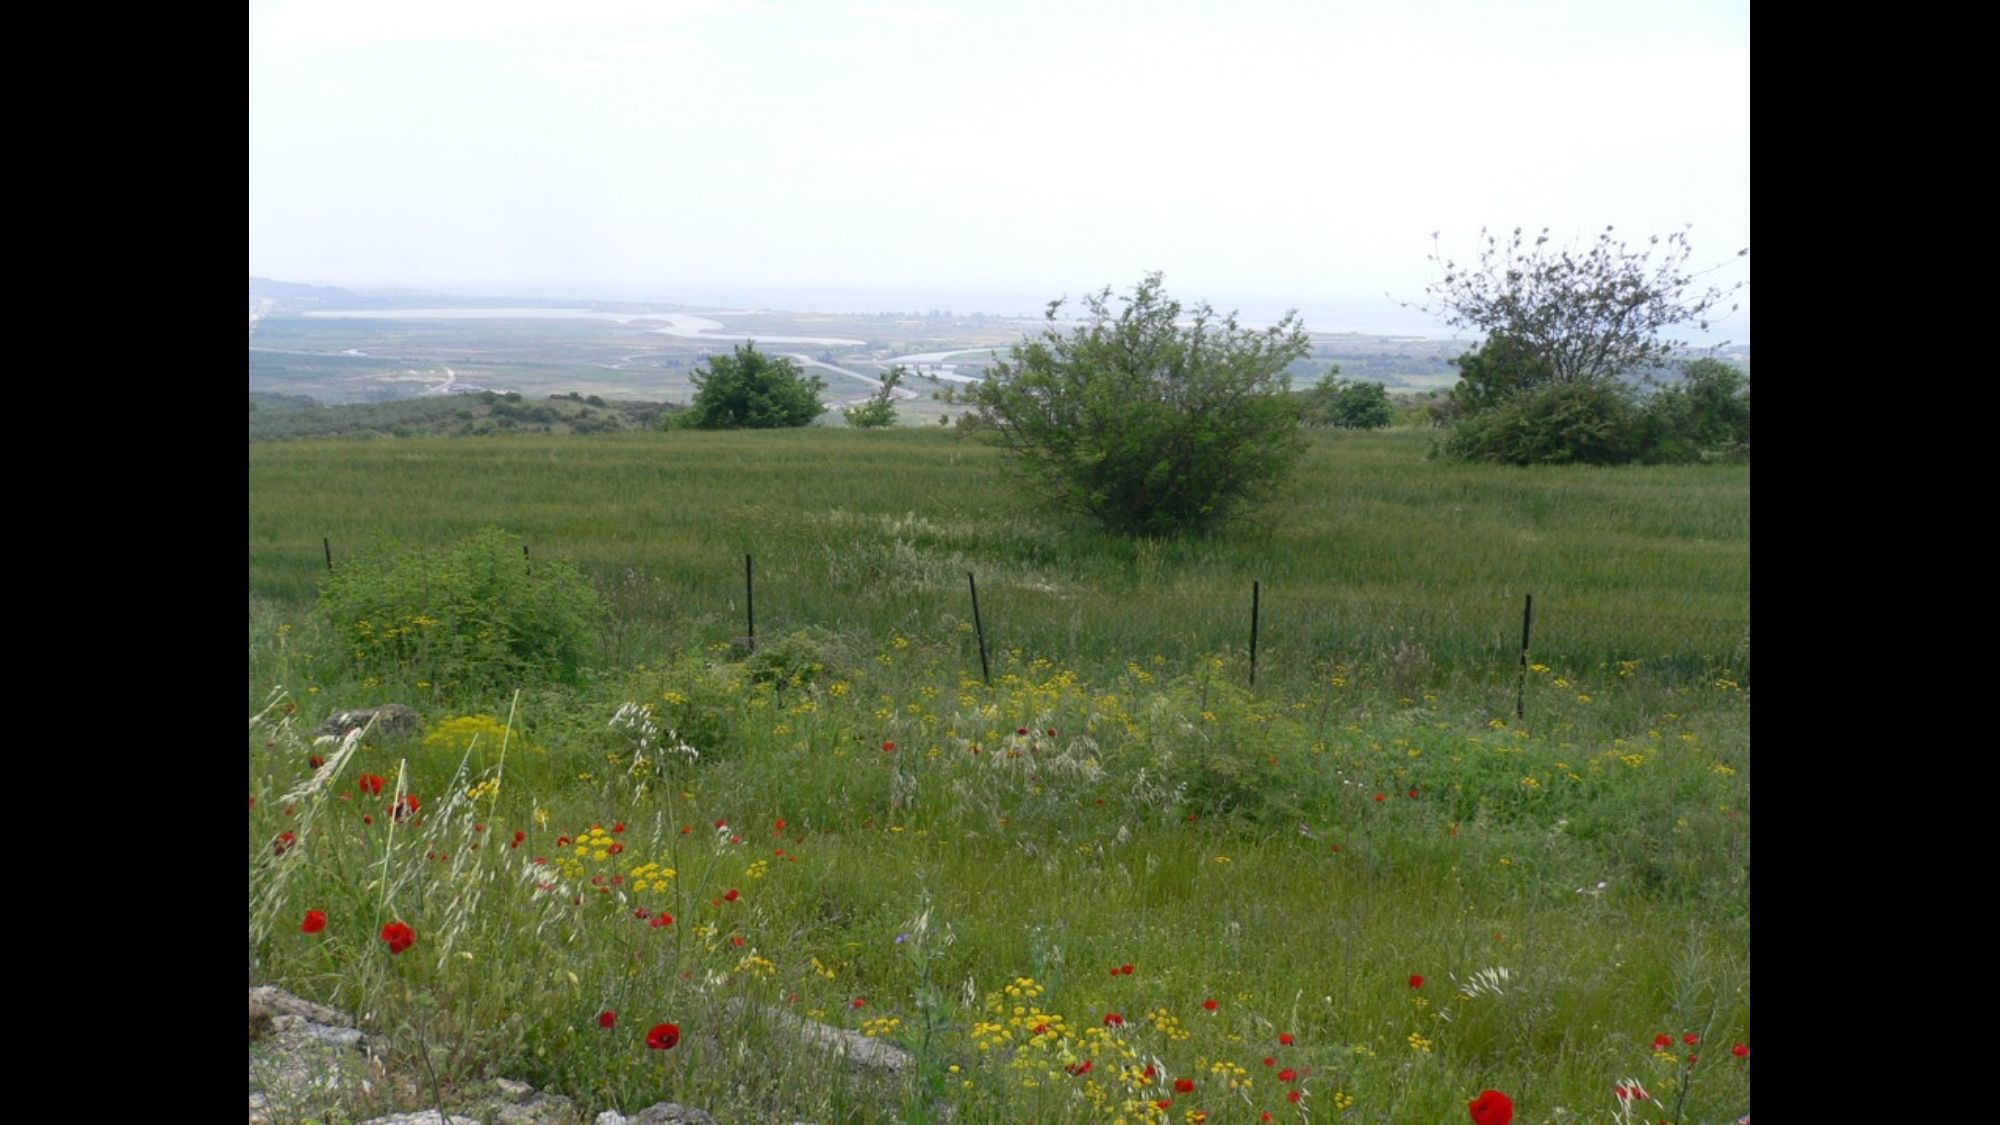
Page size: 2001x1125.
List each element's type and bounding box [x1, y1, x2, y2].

picture [249, 0, 1750, 1125]
